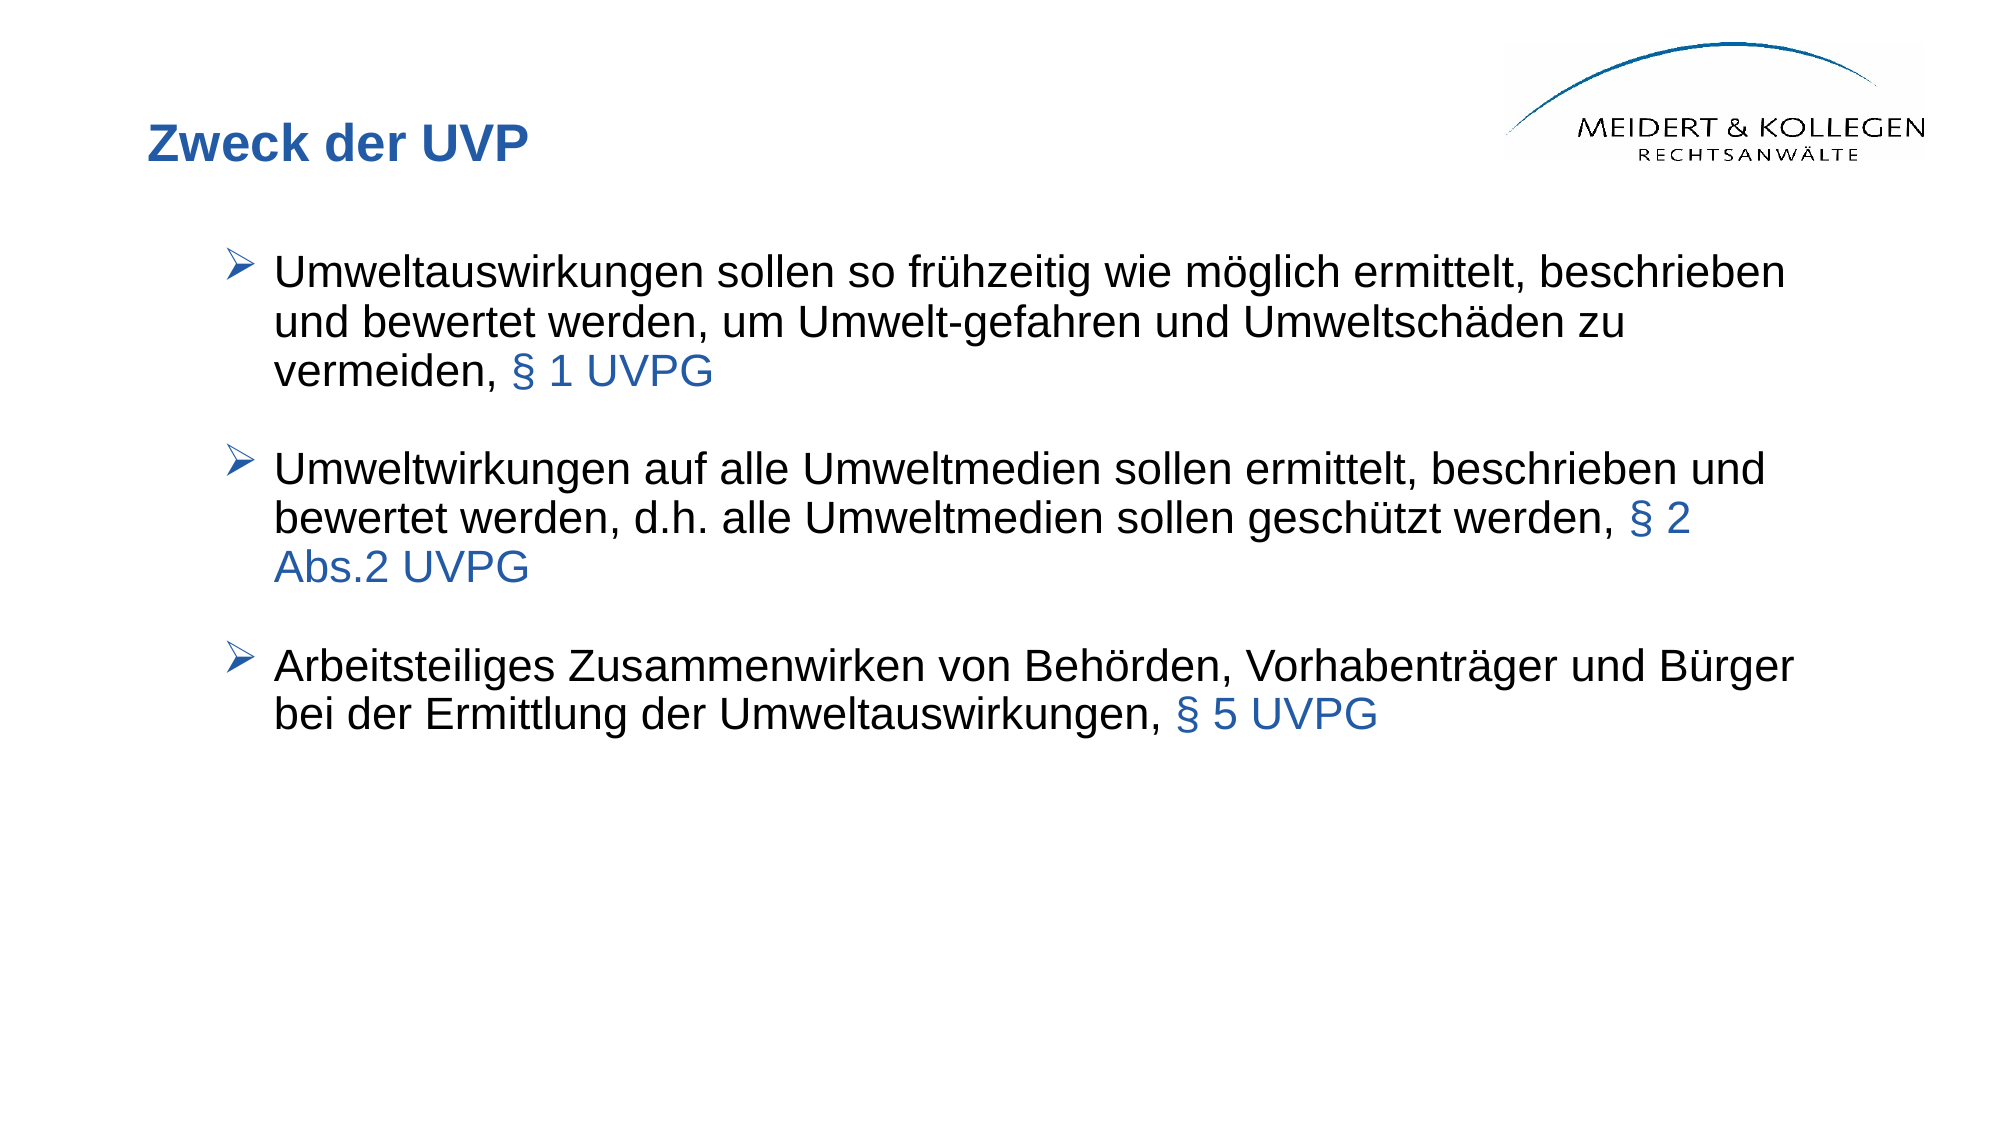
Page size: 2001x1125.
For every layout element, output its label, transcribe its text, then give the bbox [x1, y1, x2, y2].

title Zweck der UVP [147, 111, 1467, 224]
list Umweltauswirkungen sollen so frühzeitig wie möglich ermittelt, beschrieben und bewertet werden, um Umwelt-gefahren und Umweltschäden zu vermeiden, § 1 UVPG Umweltwirkungen auf alle Umweltmedien sollen ermittelt, beschrieben und bewertet werden, d.h. alle Umweltmedien sollen geschützt werden, § 2 Abs.2 UVPG Arbeitsteiliges Zusammenwirken von Behörden, Vorhabenträger und Bürger bei der Ermittlung der Umweltauswirkungen, § 5 UVPG [222, 247, 1801, 844]
picture [1504, 42, 1924, 161]
